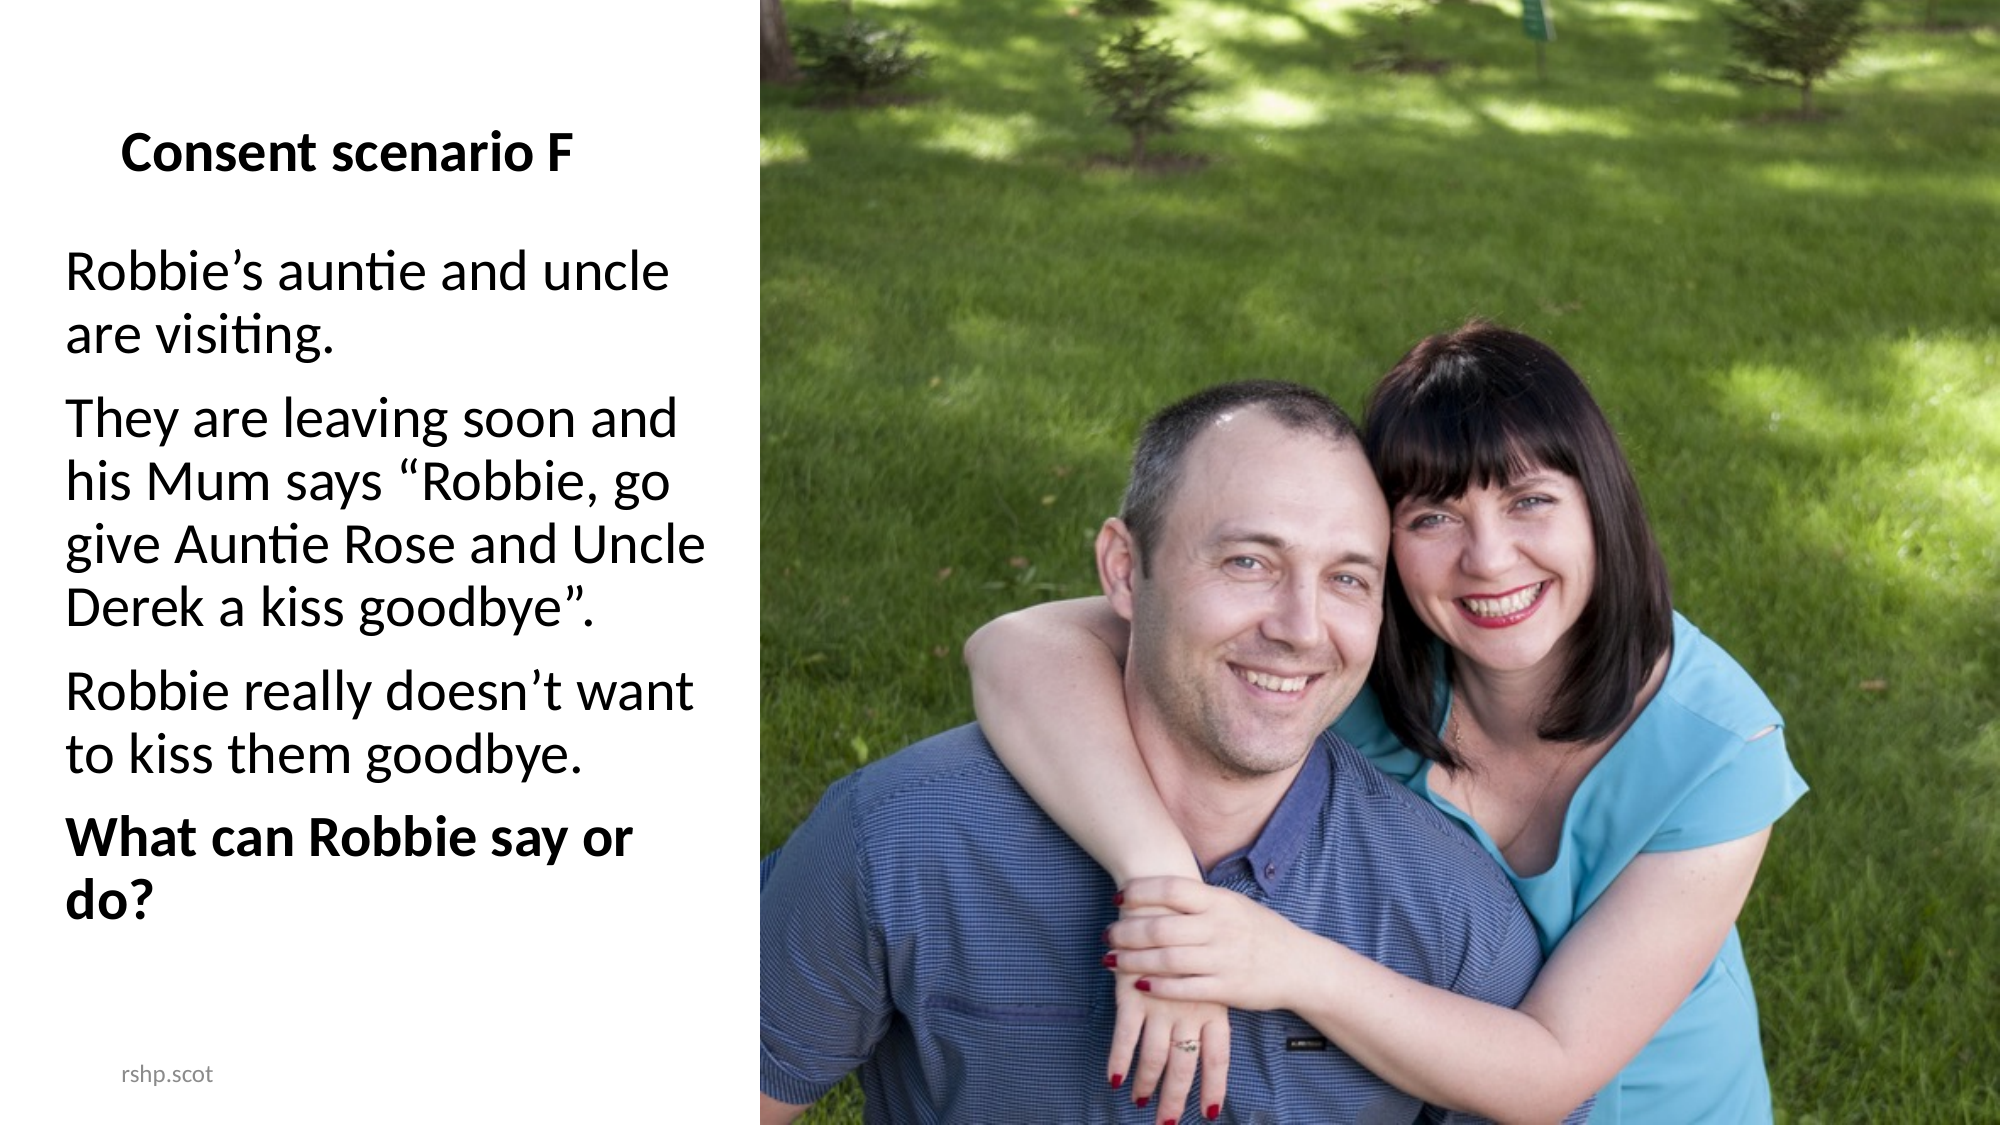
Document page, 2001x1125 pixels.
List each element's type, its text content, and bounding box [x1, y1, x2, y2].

list Robbie’s auntie and uncle are visiting. They are leaving soon and his Mum says “Robbie, go give Auntie Rose and Uncle Derek a kiss goodbye”. Robbie really doesn’t want to kiss them goodbye. What can Robbie say or do? [50, 232, 733, 854]
title Consent scenario F [106, 71, 706, 232]
picture [760, 0, 2000, 1125]
footer rshp.scot [106, 1042, 706, 1103]
